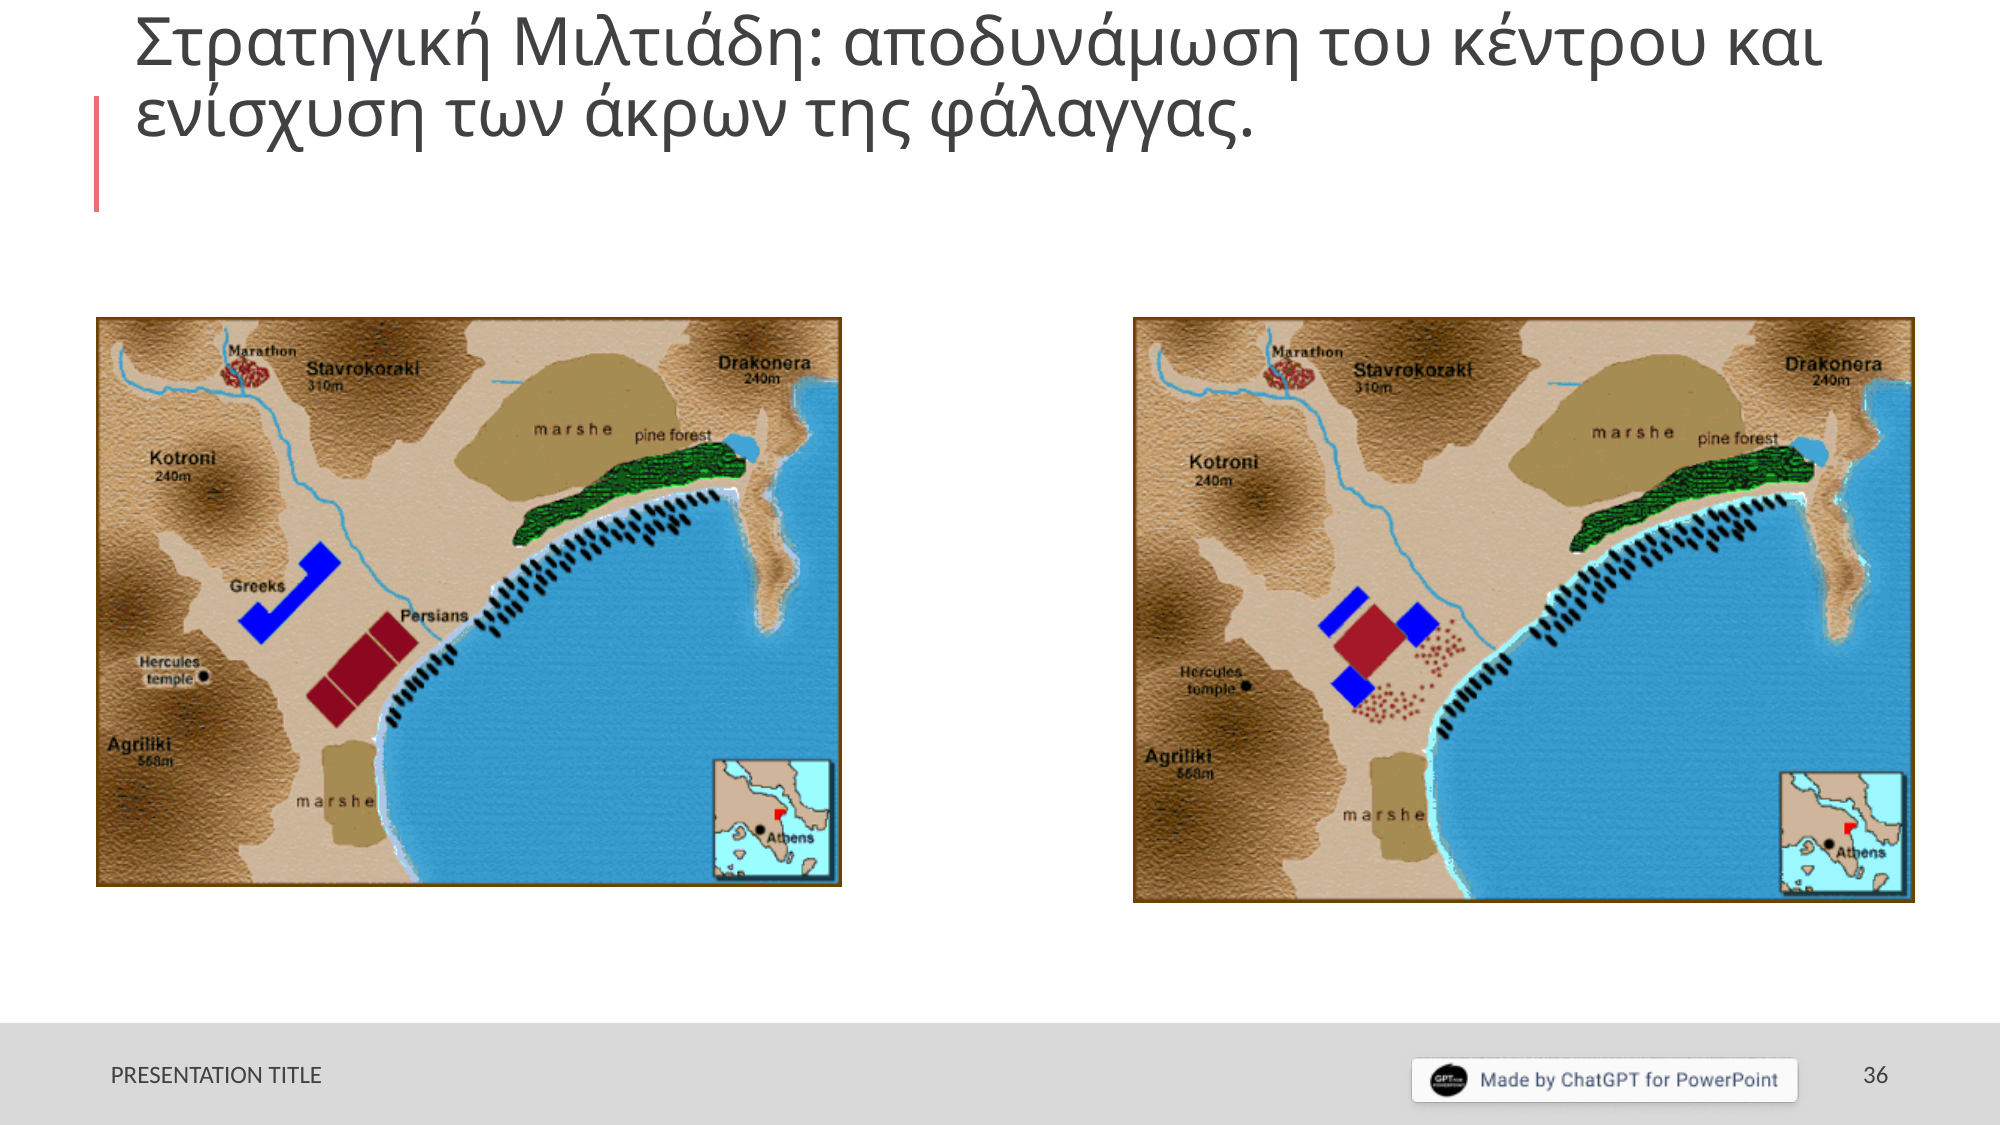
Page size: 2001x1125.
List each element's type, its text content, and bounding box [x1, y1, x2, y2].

picture [1133, 317, 1915, 903]
footer PRESENTATION TITLE [95, 1044, 1000, 1104]
picture [1396, 1044, 1814, 1120]
slide_number 36 [1814, 1051, 1904, 1097]
title Στρατηγική Μιλτιάδη: αποδυνάμωση του κέντρου και ενίσχυση των άκρων της φάλαγγας. [120, 0, 1904, 213]
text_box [96, 317, 842, 888]
